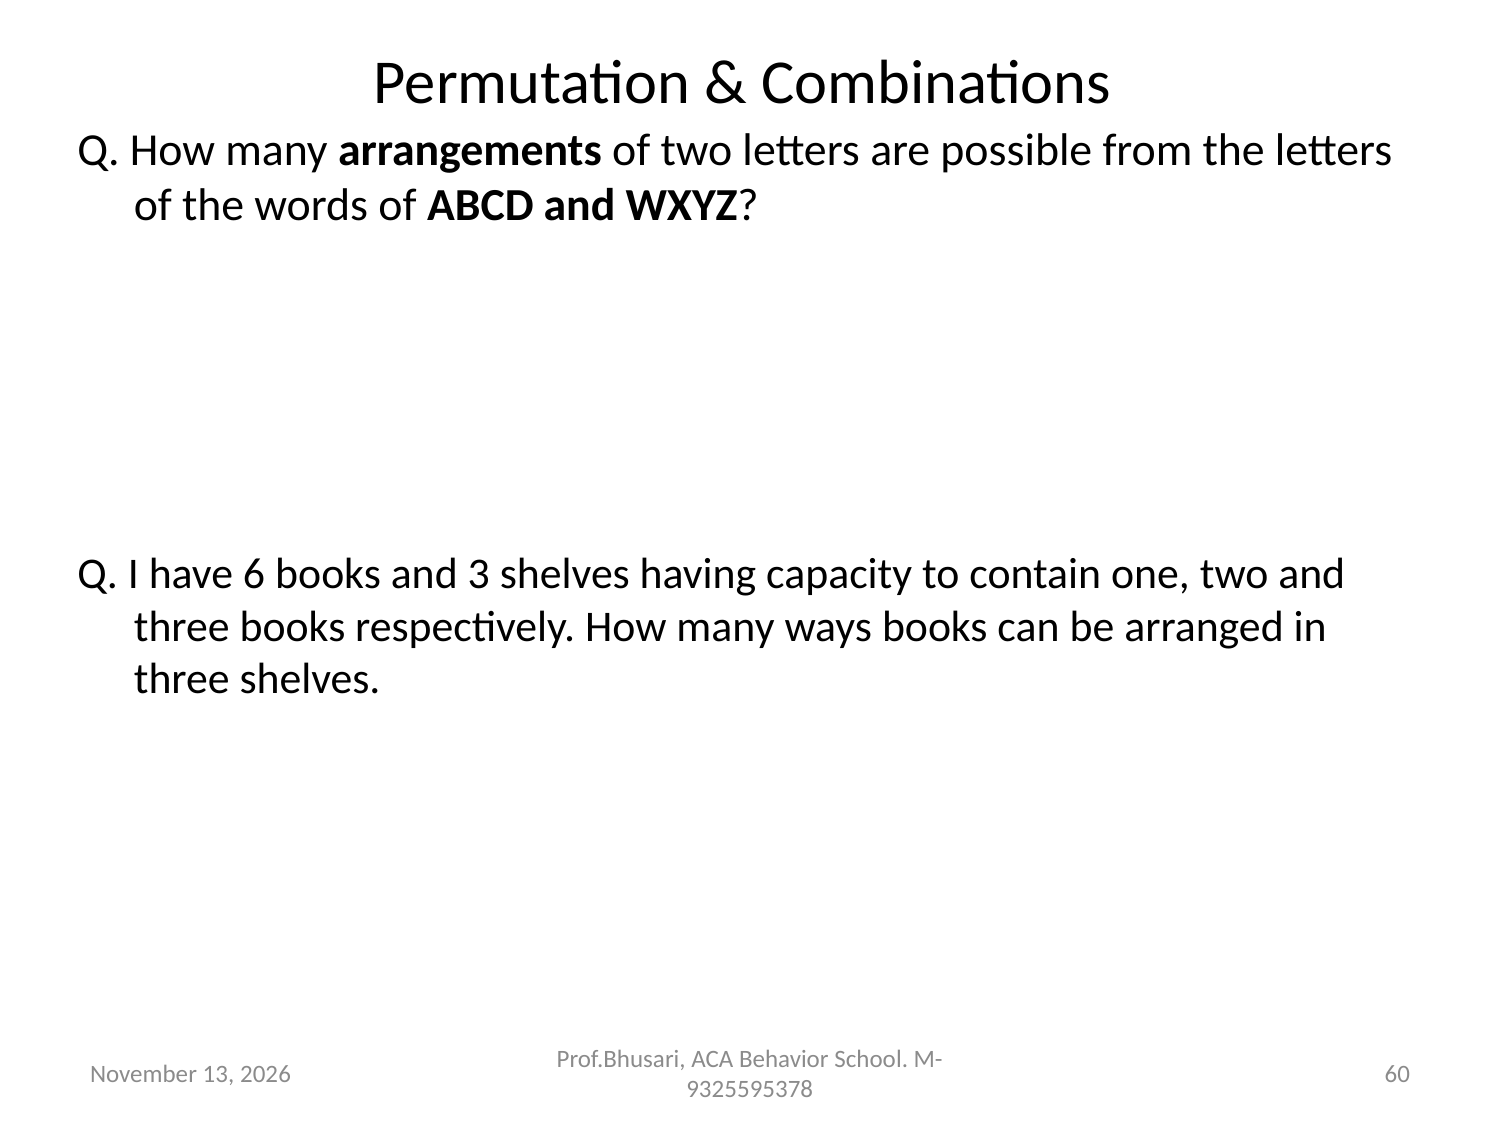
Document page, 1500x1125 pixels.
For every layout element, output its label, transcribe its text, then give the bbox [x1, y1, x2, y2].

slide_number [75, 1042, 425, 1103]
title Permutation & Combinations [75, 45, 1425, 112]
slide_number 60 [1074, 1042, 1425, 1103]
list Q. How many arrangements of two letters are possible from the letters of the words of ABCD and WXYZ? Q. I have 6 books and 3 shelves having capacity to contain one, two and three books respectively. How many ways books can be arranged in three shelves. [62, 112, 1438, 1025]
footer Prof.Bhusari, ACA Behavior School. M-9325595378 [512, 1042, 988, 1103]
